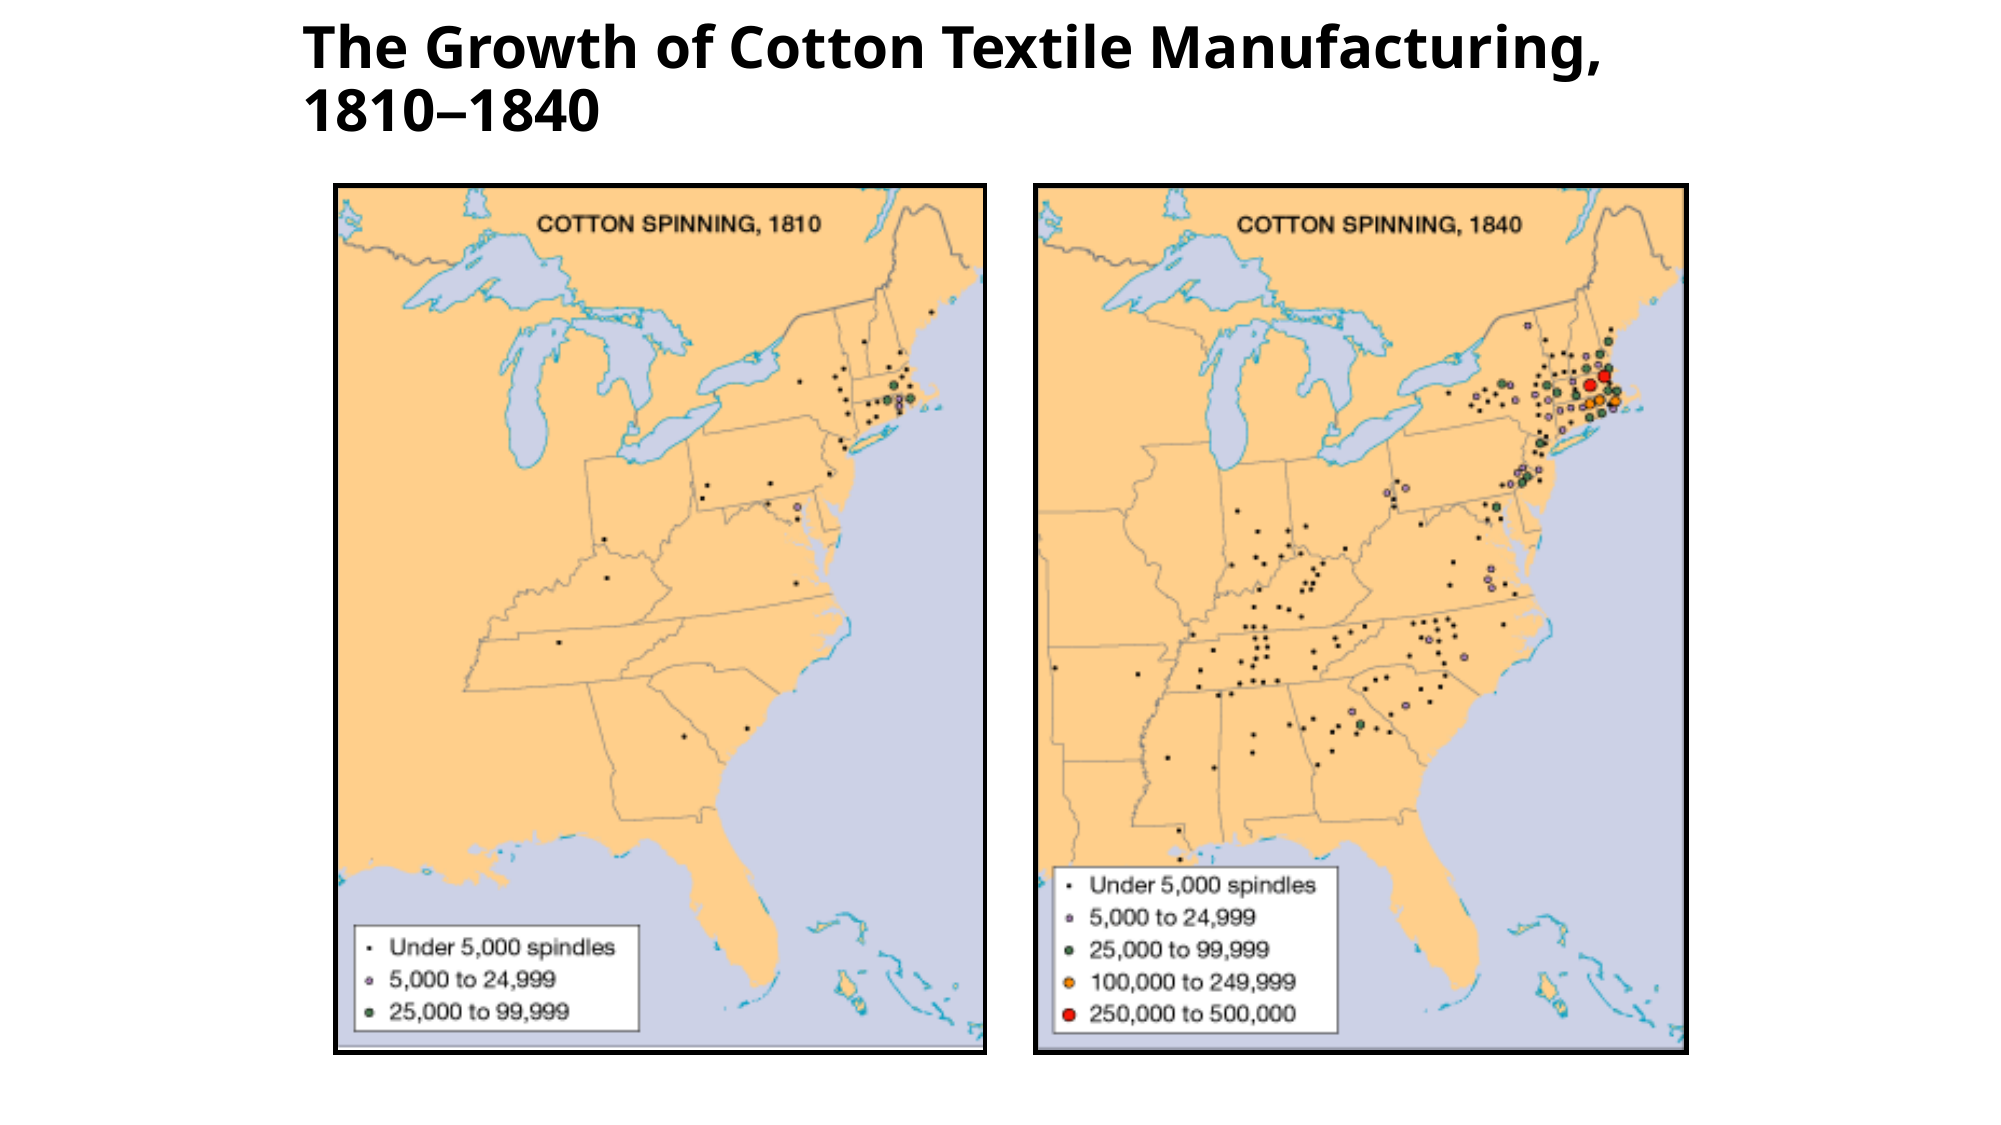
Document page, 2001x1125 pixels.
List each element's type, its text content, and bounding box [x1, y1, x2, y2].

title The Growth of Cotton Textile Manufacturing, 1810–1840 [287, 24, 1750, 138]
picture [1037, 187, 1685, 1050]
picture [337, 187, 983, 1050]
